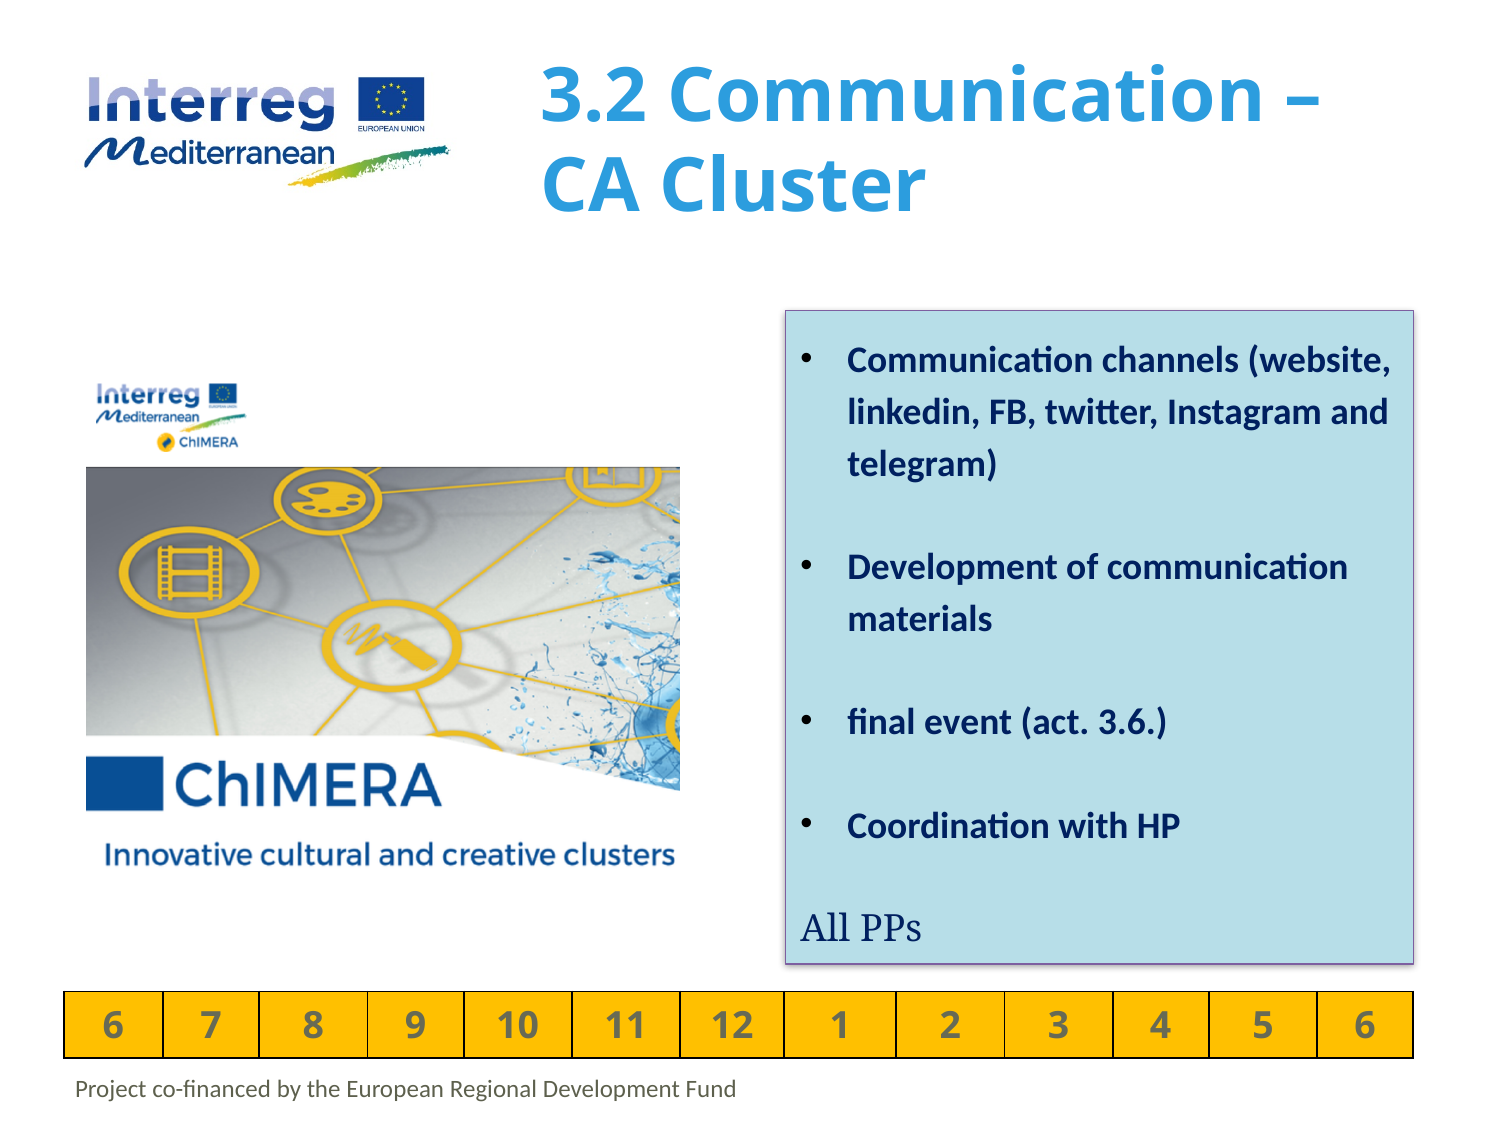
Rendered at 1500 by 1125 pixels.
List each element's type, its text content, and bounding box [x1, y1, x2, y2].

table_header 11 [573, 992, 679, 1057]
table_header 4 [1114, 992, 1208, 1057]
table_header 8 [260, 992, 367, 1057]
text_box 3.2 Communication – CA Cluster [525, 30, 1414, 138]
slide_number Project co-financed by the European Regional Development Fund [75, 1059, 892, 1103]
table_header 7 [164, 992, 258, 1057]
table_header 5 [1210, 992, 1316, 1057]
table_header 9 [368, 992, 463, 1057]
table_header 6 [65, 992, 162, 1057]
table_header 6 [1318, 992, 1412, 1057]
text_box Communication channels (website, linkedin, FB, twitter, Instagram and telegram) Development of communication materials final event (act. 3.6.) Coordination with HP All PPs [785, 310, 1414, 965]
table_header 12 [681, 992, 783, 1057]
table_header 3 [1005, 992, 1112, 1057]
table_header 10 [465, 992, 571, 1057]
table_header 2 [897, 992, 1004, 1057]
table_header 1 [785, 992, 895, 1057]
picture [20, 28, 494, 214]
picture [85, 375, 680, 894]
